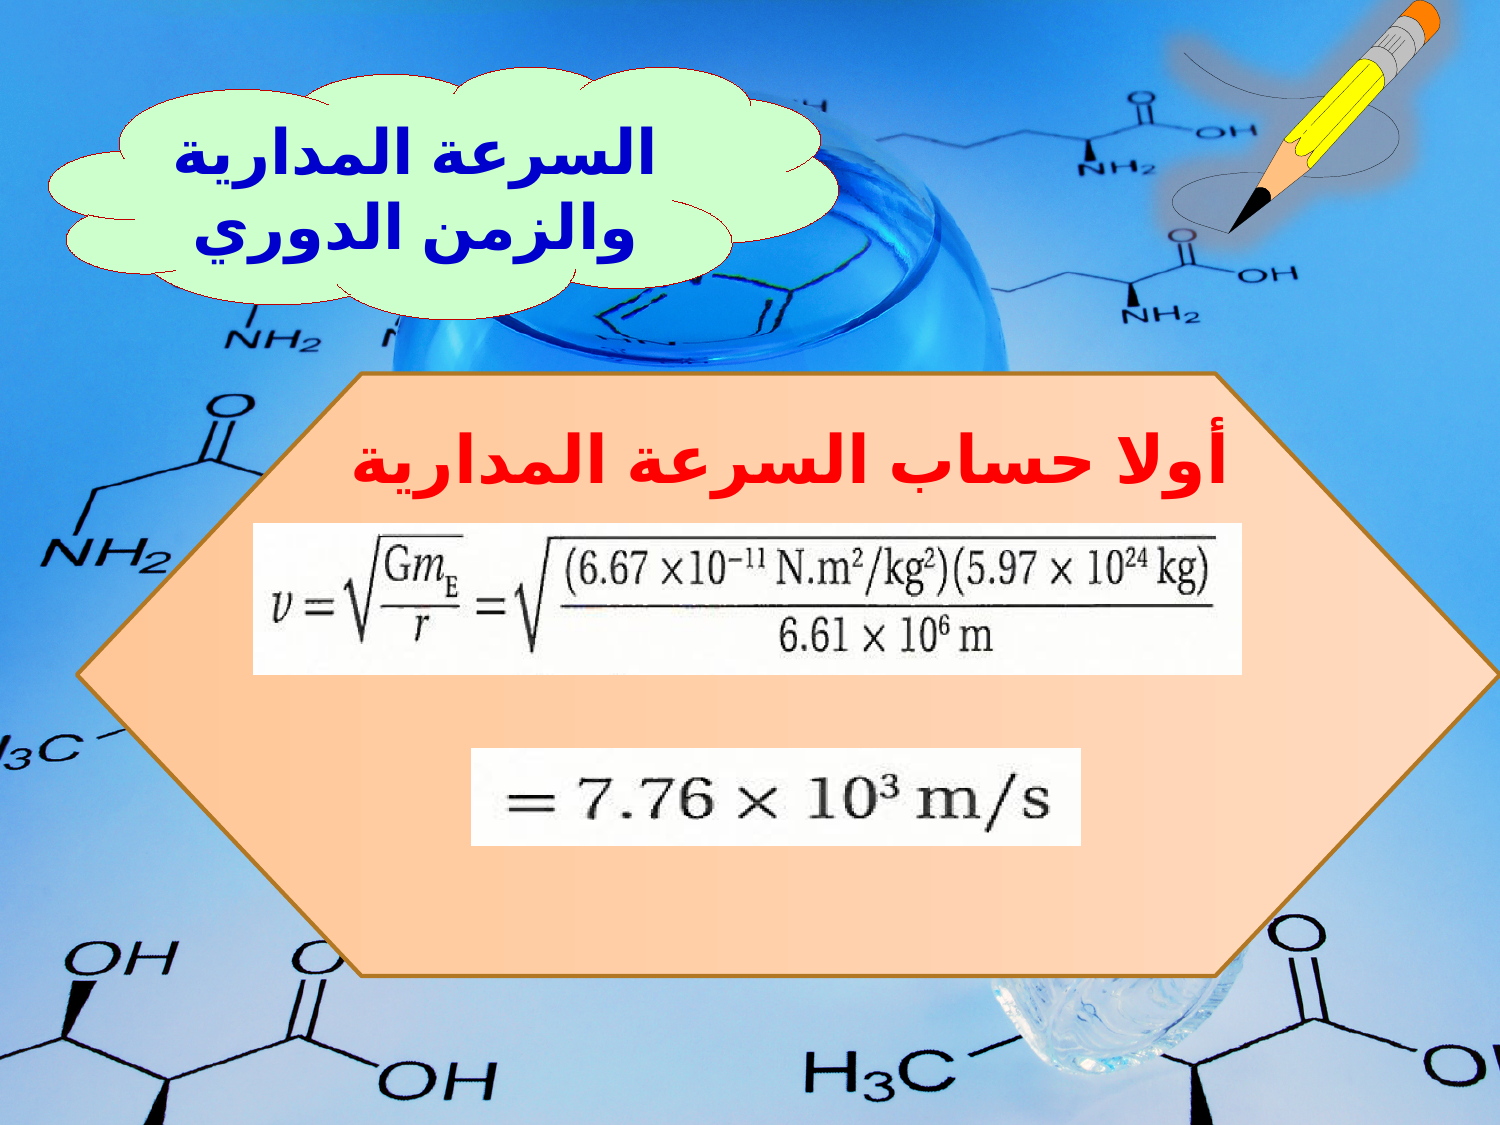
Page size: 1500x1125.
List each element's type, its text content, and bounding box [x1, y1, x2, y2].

picture [253, 523, 1243, 675]
text_box [75, 371, 1500, 979]
text_box السرعة المدارية والزمن الدوري [48, 67, 839, 320]
picture [0, 0, 1500, 1125]
picture [470, 748, 1081, 847]
text_box أولا حساب السرعة المدارية [123, 409, 1245, 505]
